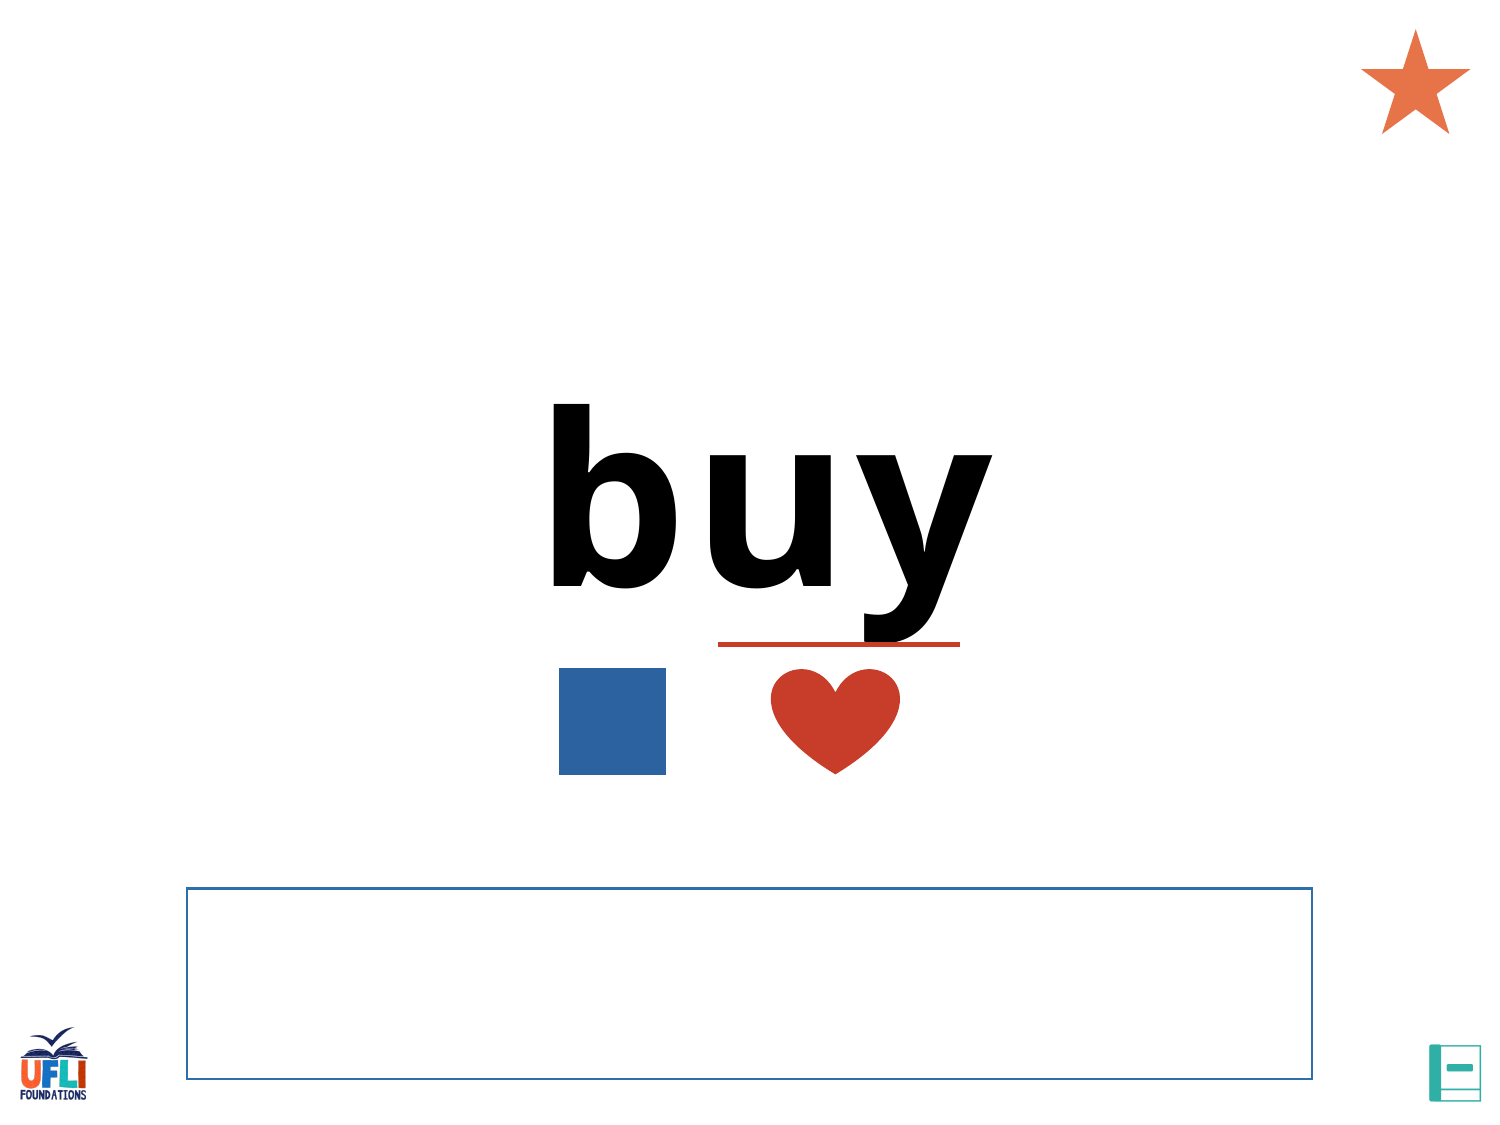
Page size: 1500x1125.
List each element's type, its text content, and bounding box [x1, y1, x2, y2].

text_box [770, 669, 900, 775]
text_box [1358, 25, 1474, 137]
text_box buy [13, 338, 1500, 642]
picture [16, 1027, 90, 1103]
text_box [186, 887, 1313, 1080]
text_box [559, 668, 666, 775]
picture [1427, 1043, 1484, 1104]
